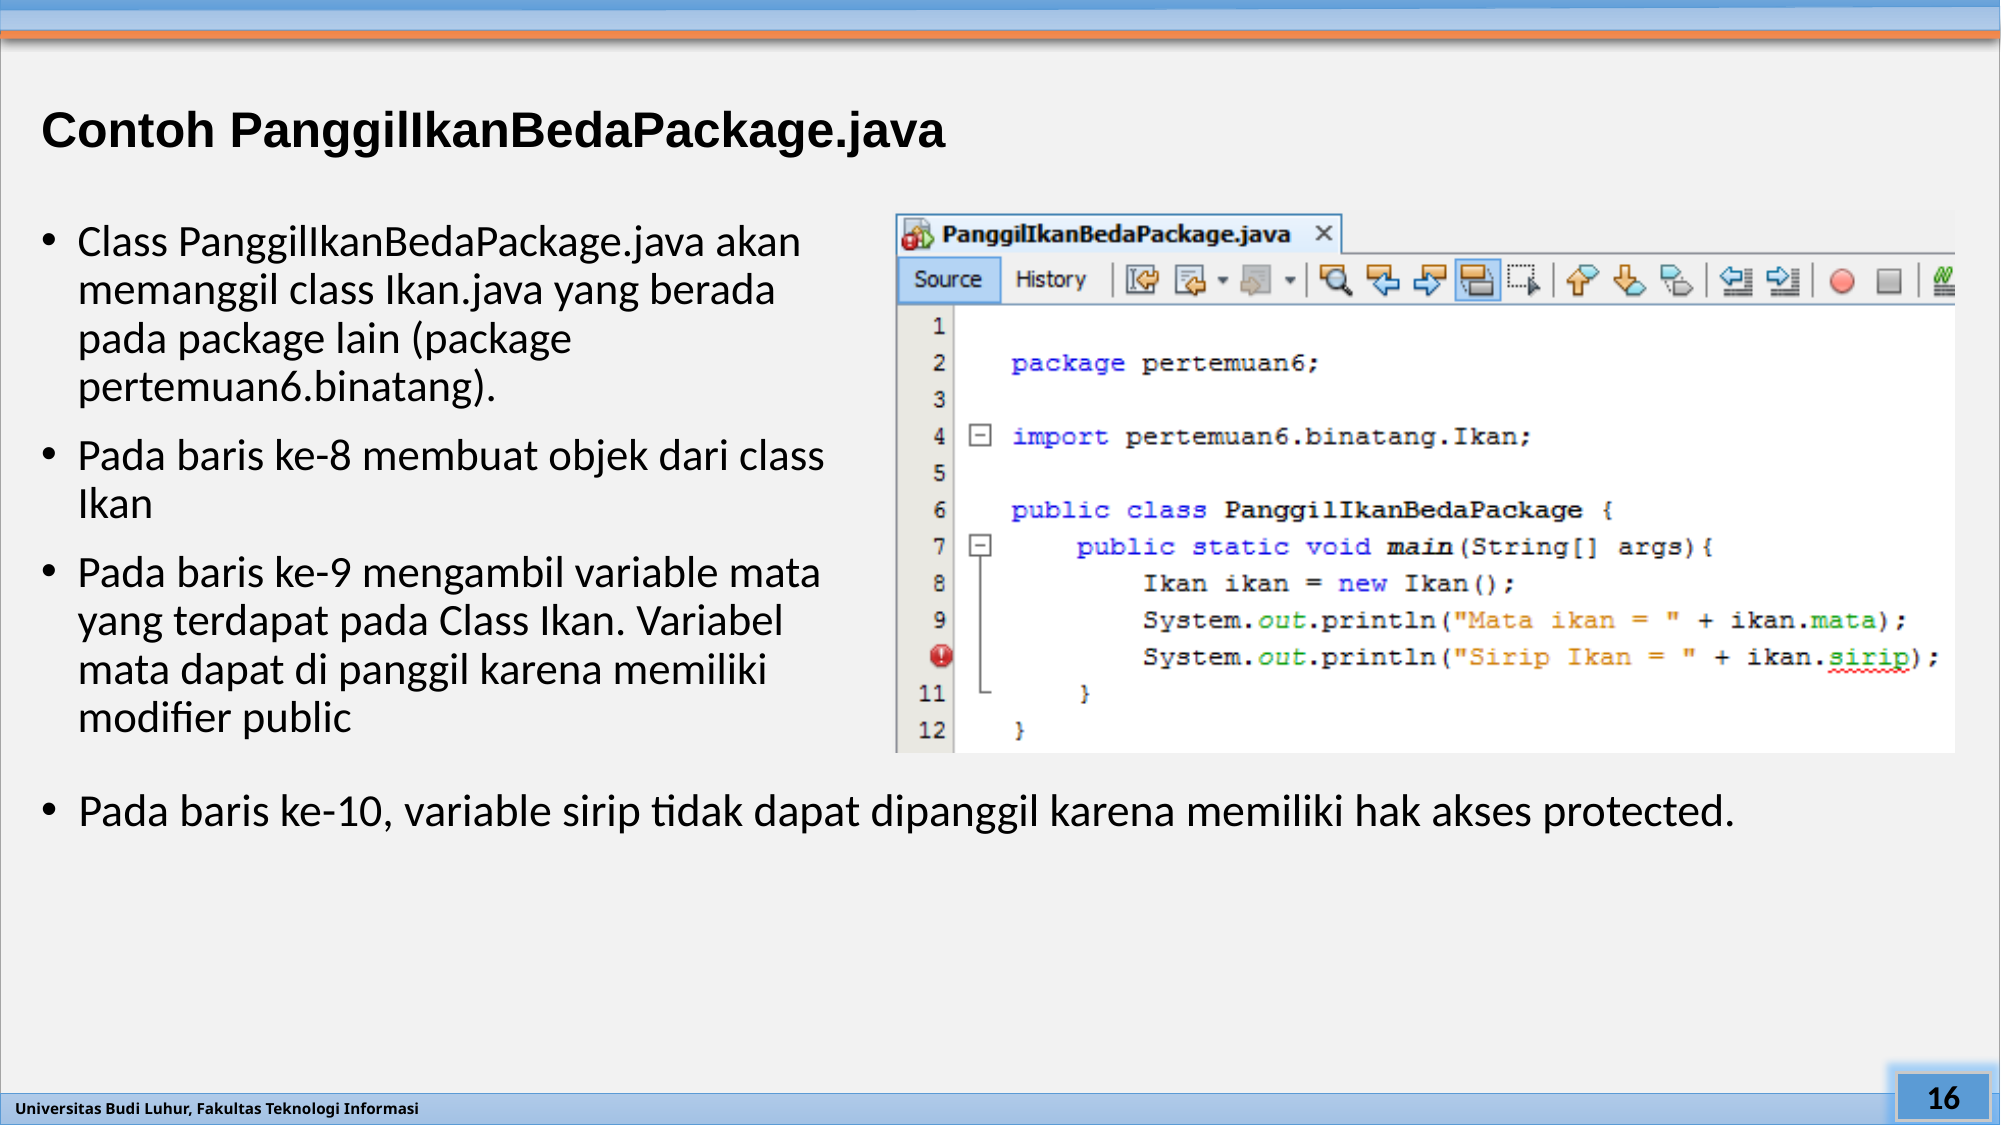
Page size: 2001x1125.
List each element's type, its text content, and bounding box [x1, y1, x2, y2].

picture [892, 210, 1955, 753]
title Contoh PanggilIkanBedaPackage.java [26, 79, 1955, 183]
text_box Pada baris ke-10, variable sirip tidak dapat dipanggil karena memiliki hak akses protected. [26, 779, 1955, 1058]
list Class PanggilIkanBedaPackage.java akan memanggil class Ikan.java yang berada pada package lain (package pertemuan6.binatang). Pada baris ke-8 membuat objek dari class Ikan Pada baris ke-9 mengambil variable mata yang terdapat pada Class Ikan. Variabel mata dapat di panggil karena memiliki modifier public [26, 210, 880, 753]
